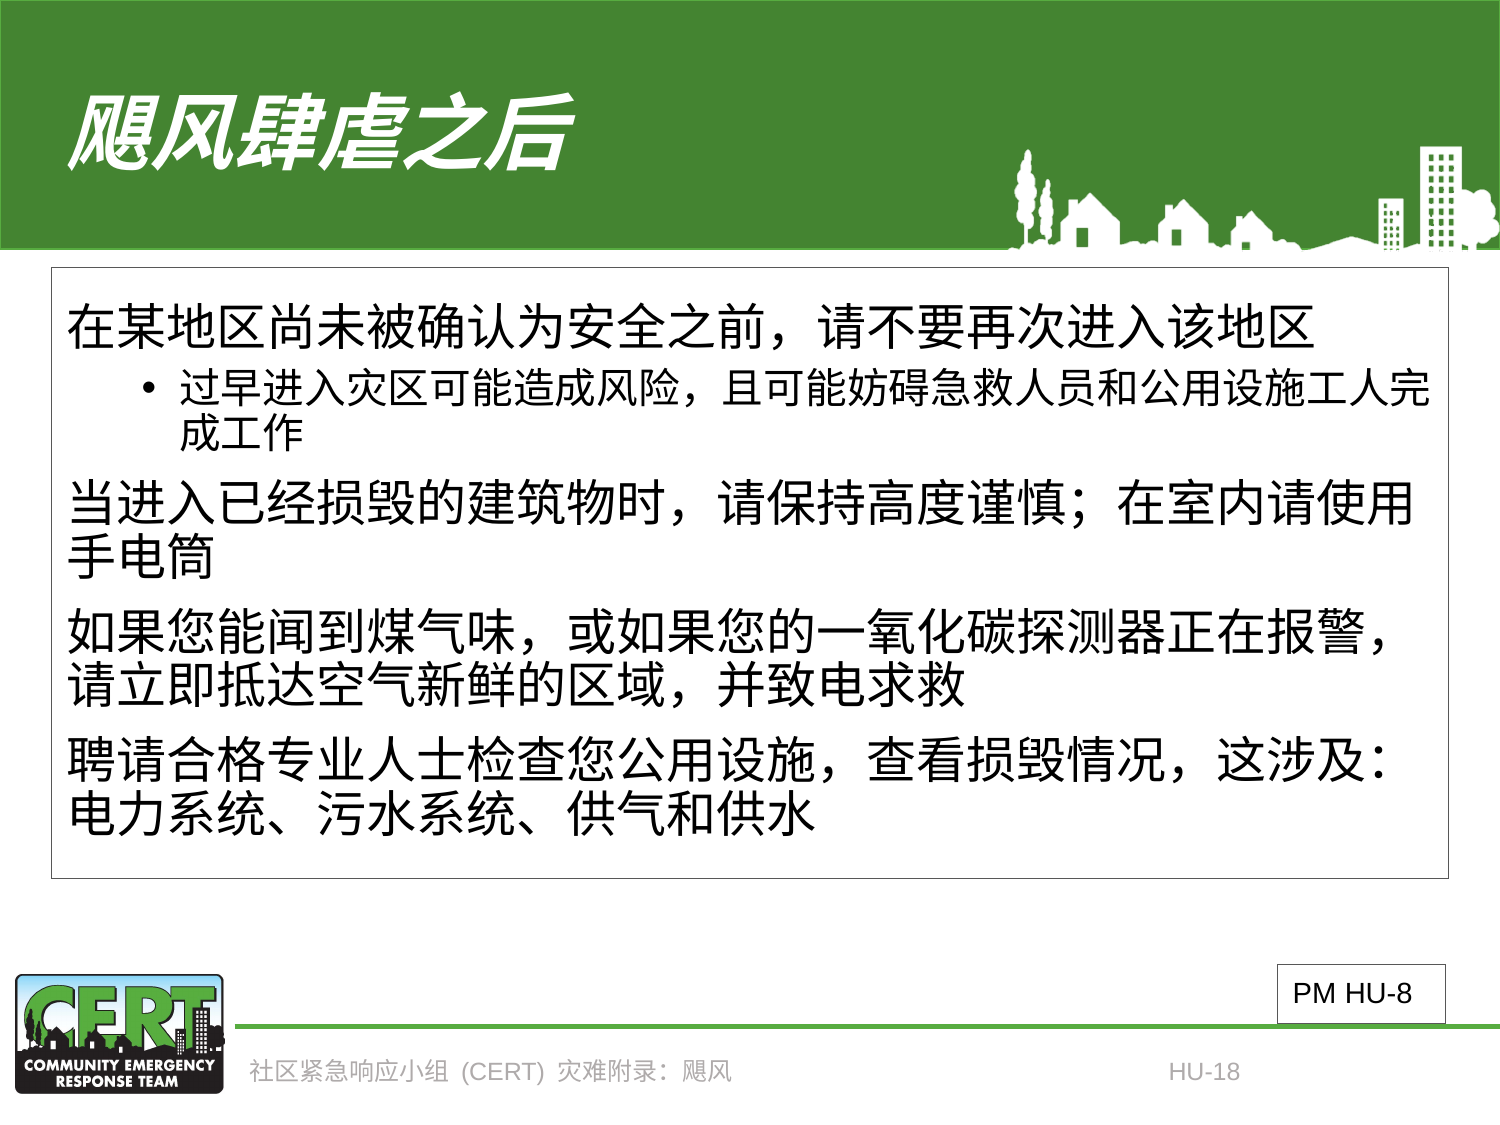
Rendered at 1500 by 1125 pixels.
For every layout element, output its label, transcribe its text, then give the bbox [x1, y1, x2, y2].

picture [14, 973, 225, 1094]
list PM HU-8 [1277, 964, 1446, 1024]
list 在某地区尚未被确认为安全之前，请不要再次进入该地区 过早进入灾区可能造成风险，且可能妨碍急救人员和公用设施工人完成工作 当进入已经损毁的建筑物时，请保持高度谨慎；在室内请使用手电筒 如果您能闻到煤气味，或如果您的一氧化碳探测器正在报警，请立即抵达空气新鲜的区域，并致电求救 聘请合格专业人士检查您公用设施，查看损毁情况，这涉及：电力系统、污水系统、供气和供水 [51, 267, 1449, 879]
title 飓风肆虐之后 [51, 52, 1005, 220]
picture [1006, 139, 1500, 252]
list HU-18 [1153, 1047, 1450, 1098]
list 社区紧急响应小组 (CERT) 灾难附录：飓风 [234, 1047, 1005, 1098]
